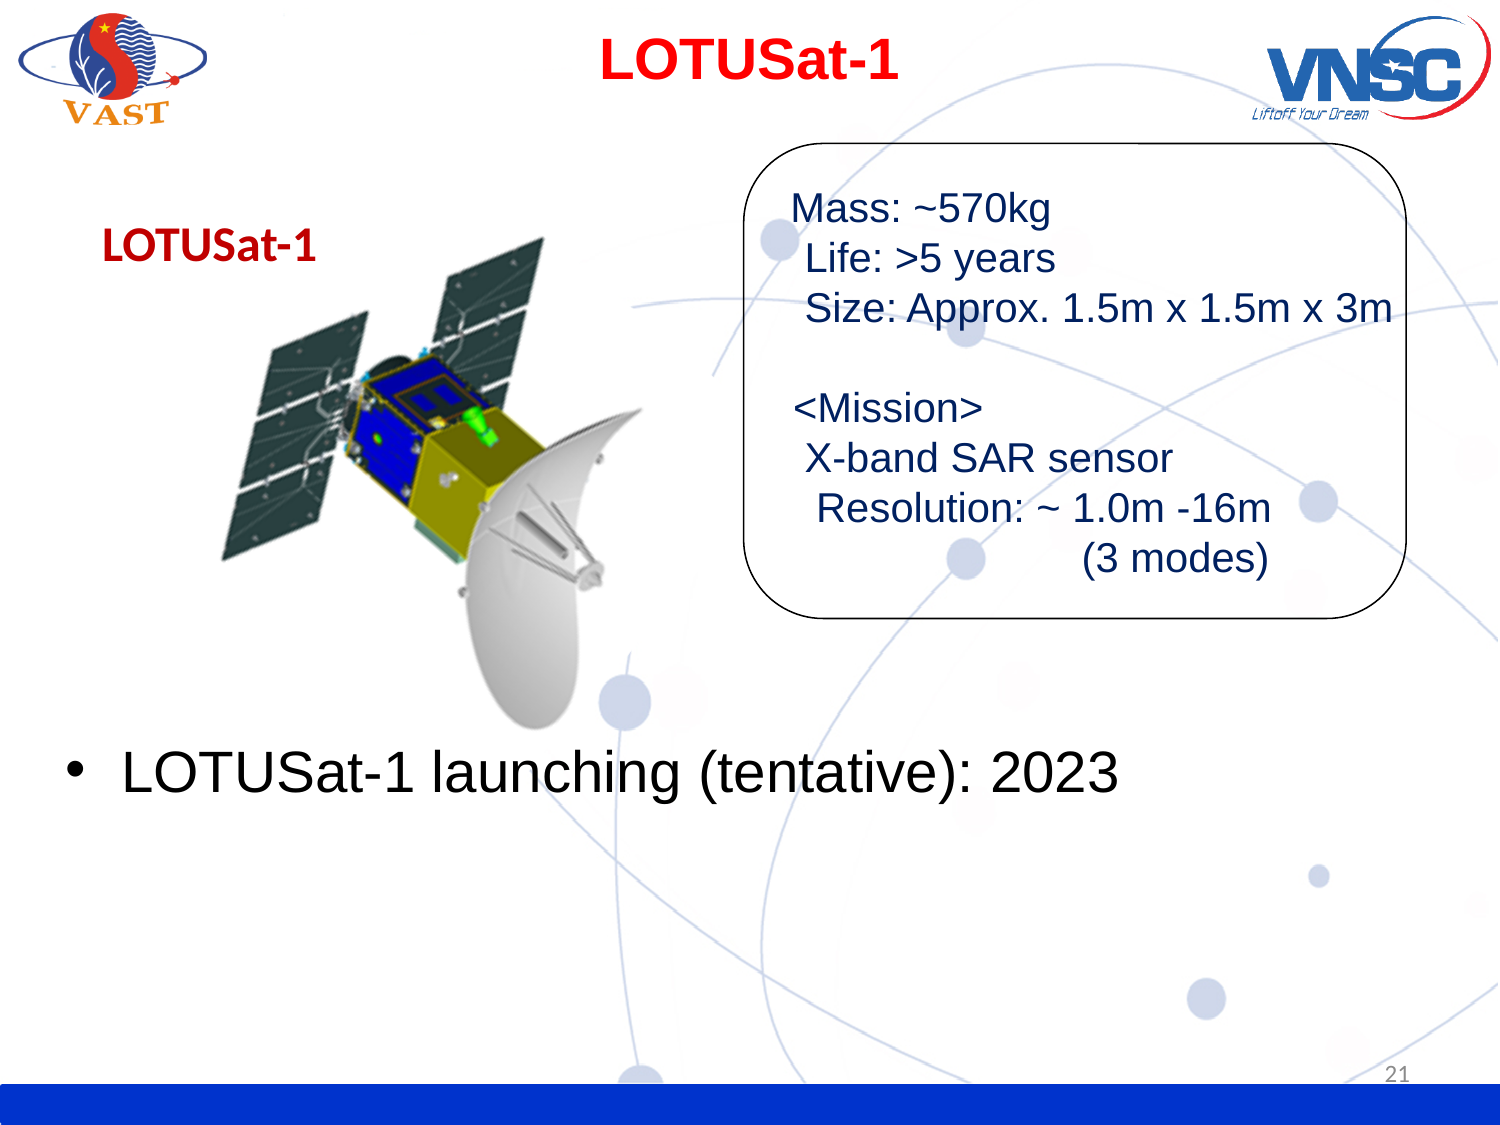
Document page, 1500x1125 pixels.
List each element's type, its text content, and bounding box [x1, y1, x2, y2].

slide_number 21 [1074, 1042, 1425, 1103]
text_box Mass: ~570kg Life: >5 years Size: Approx. 1.5m x 1.5m x 3m <Mission> X-band SAR sensor Resolution: ~ 1.0m -16m (3 modes) [743, 143, 1407, 619]
text_box LOTUSat-1 [0, 0, 1500, 113]
picture [0, 113, 1500, 1125]
text_box LOTUSat-1 [87, 203, 400, 279]
text_box LOTUSat-1 launching (tentative): 2023 [49, 712, 1407, 925]
